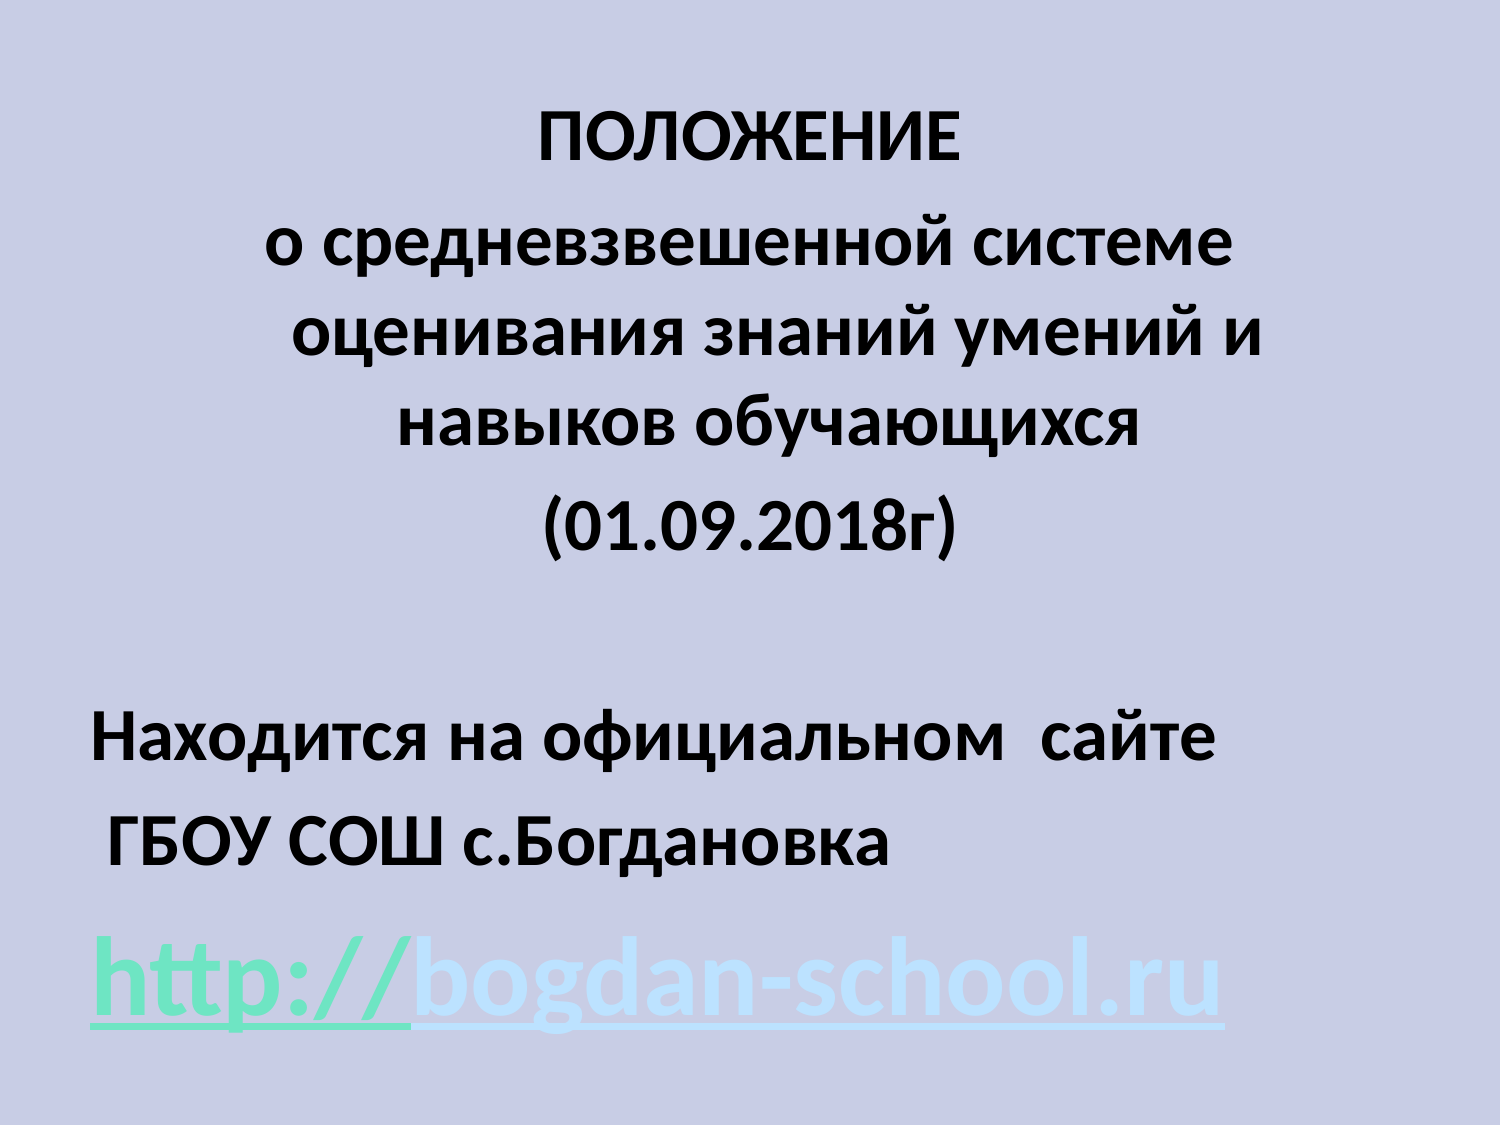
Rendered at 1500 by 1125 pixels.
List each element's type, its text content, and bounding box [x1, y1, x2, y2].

list ПОЛОЖЕНИЕ о средневзвешенной системе оценивания знаний умений и навыков обучающихся (01.09.2018г) Находится на официальном сайте ГБОУ СОШ с.Богдановка http://bogdan-school.ru [75, 78, 1425, 1059]
